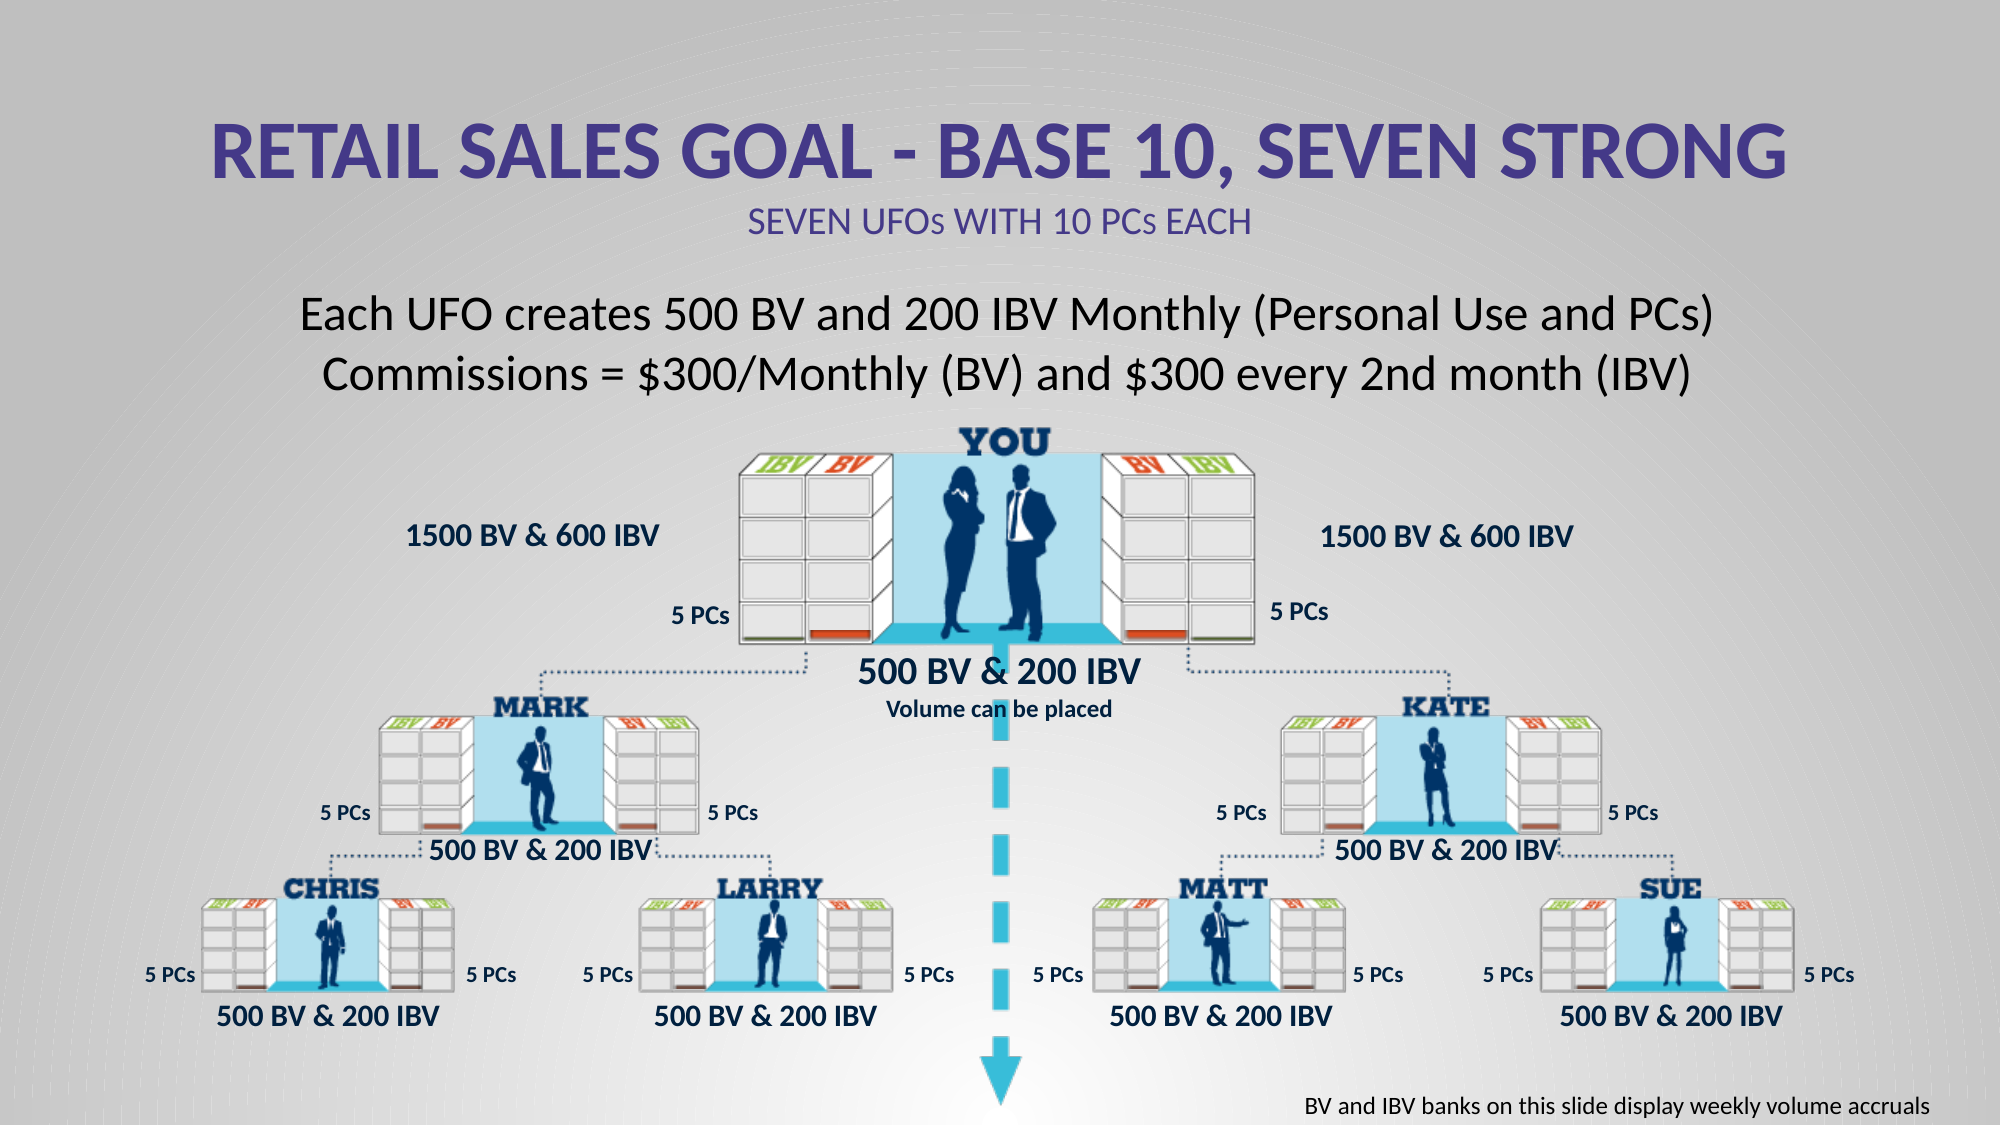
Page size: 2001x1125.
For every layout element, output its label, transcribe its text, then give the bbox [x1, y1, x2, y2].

text_box 5 PCs [125, 950, 201, 998]
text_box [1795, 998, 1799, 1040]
text_box Retail Sales Goal - Base 10, Seven Strong Seven UFOs With 10 Pcs each [156, 87, 1844, 272]
picture [201, 387, 1795, 1107]
text_box BV and IBV banks on this slide display weekly volume accruals [1289, 1081, 1947, 1125]
text_box Each UFO creates 500 BV and 200 IBV Monthly (Personal Use and PCs) Commissions = $300/Monthly (BV) and $300 every 2nd month (IBV) [79, 272, 1936, 408]
text_box 5 PCs [1795, 950, 1875, 998]
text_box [304, 506, 1630, 563]
